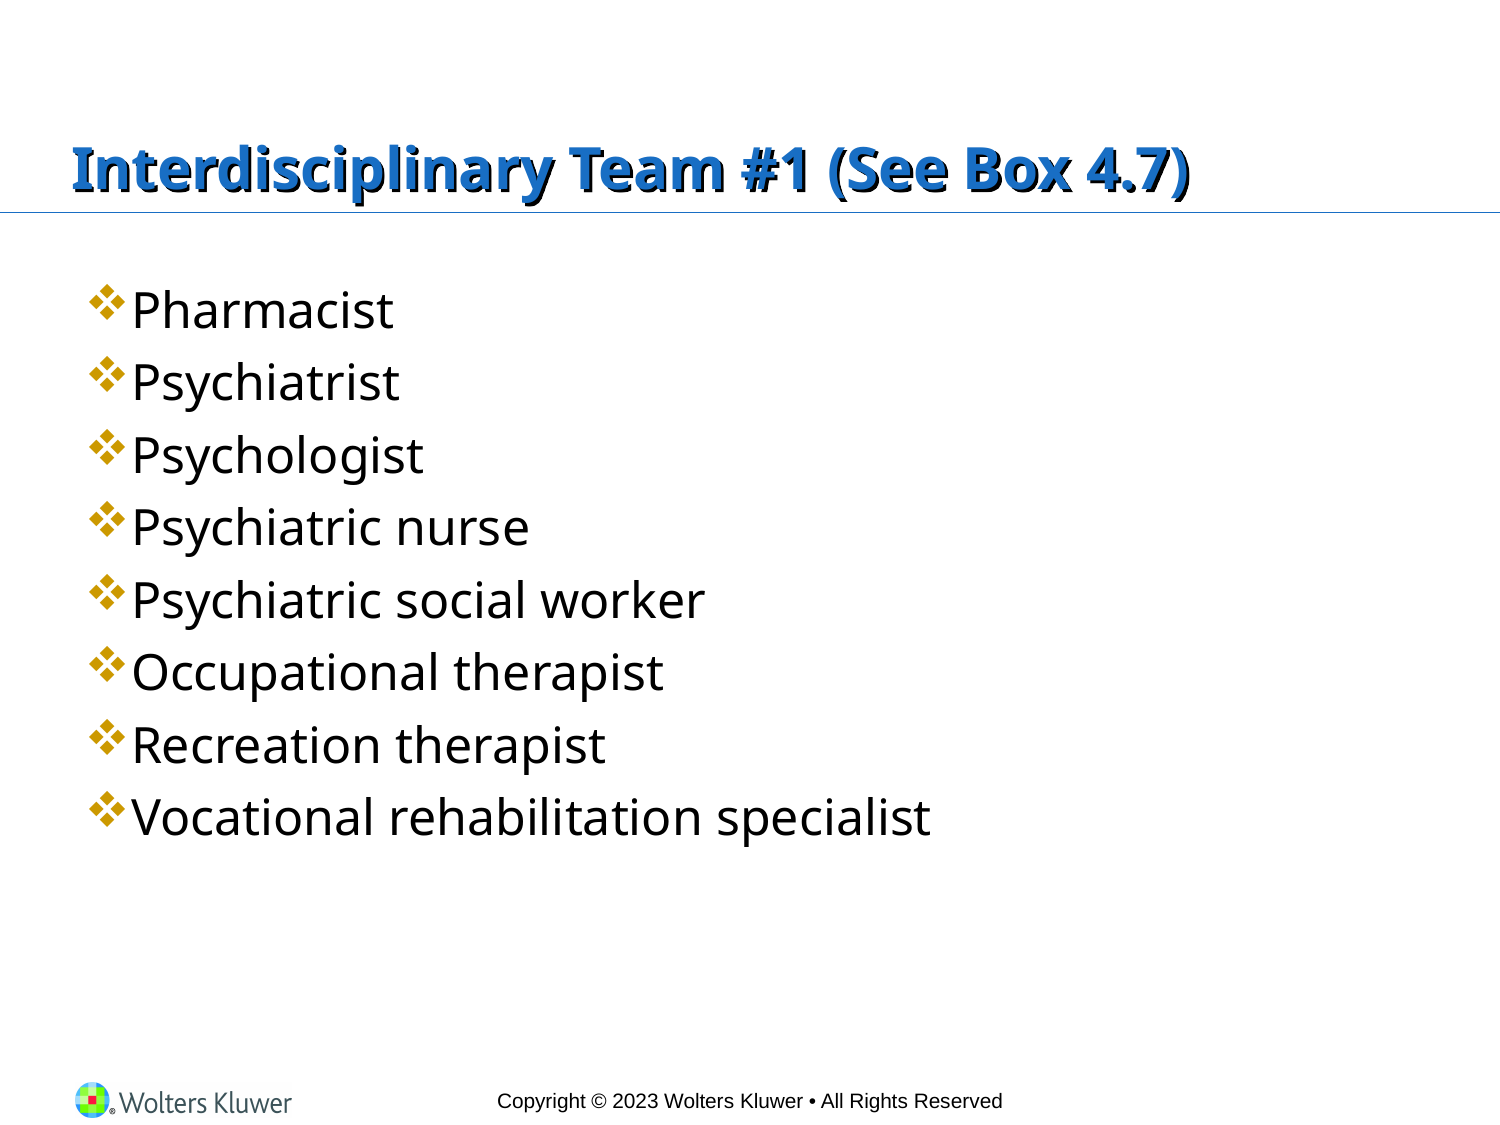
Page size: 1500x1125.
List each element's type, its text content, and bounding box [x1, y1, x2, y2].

list Pharmacist Psychiatrist Psychologist Psychiatric nurse Psychiatric social worker Occupational therapist Recreation therapist Vocational rehabilitation specialist [69, 270, 1483, 876]
title Interdisciplinary Team #1 (See Box 4.7) [71, 138, 1470, 203]
picture [75, 1082, 292, 1118]
